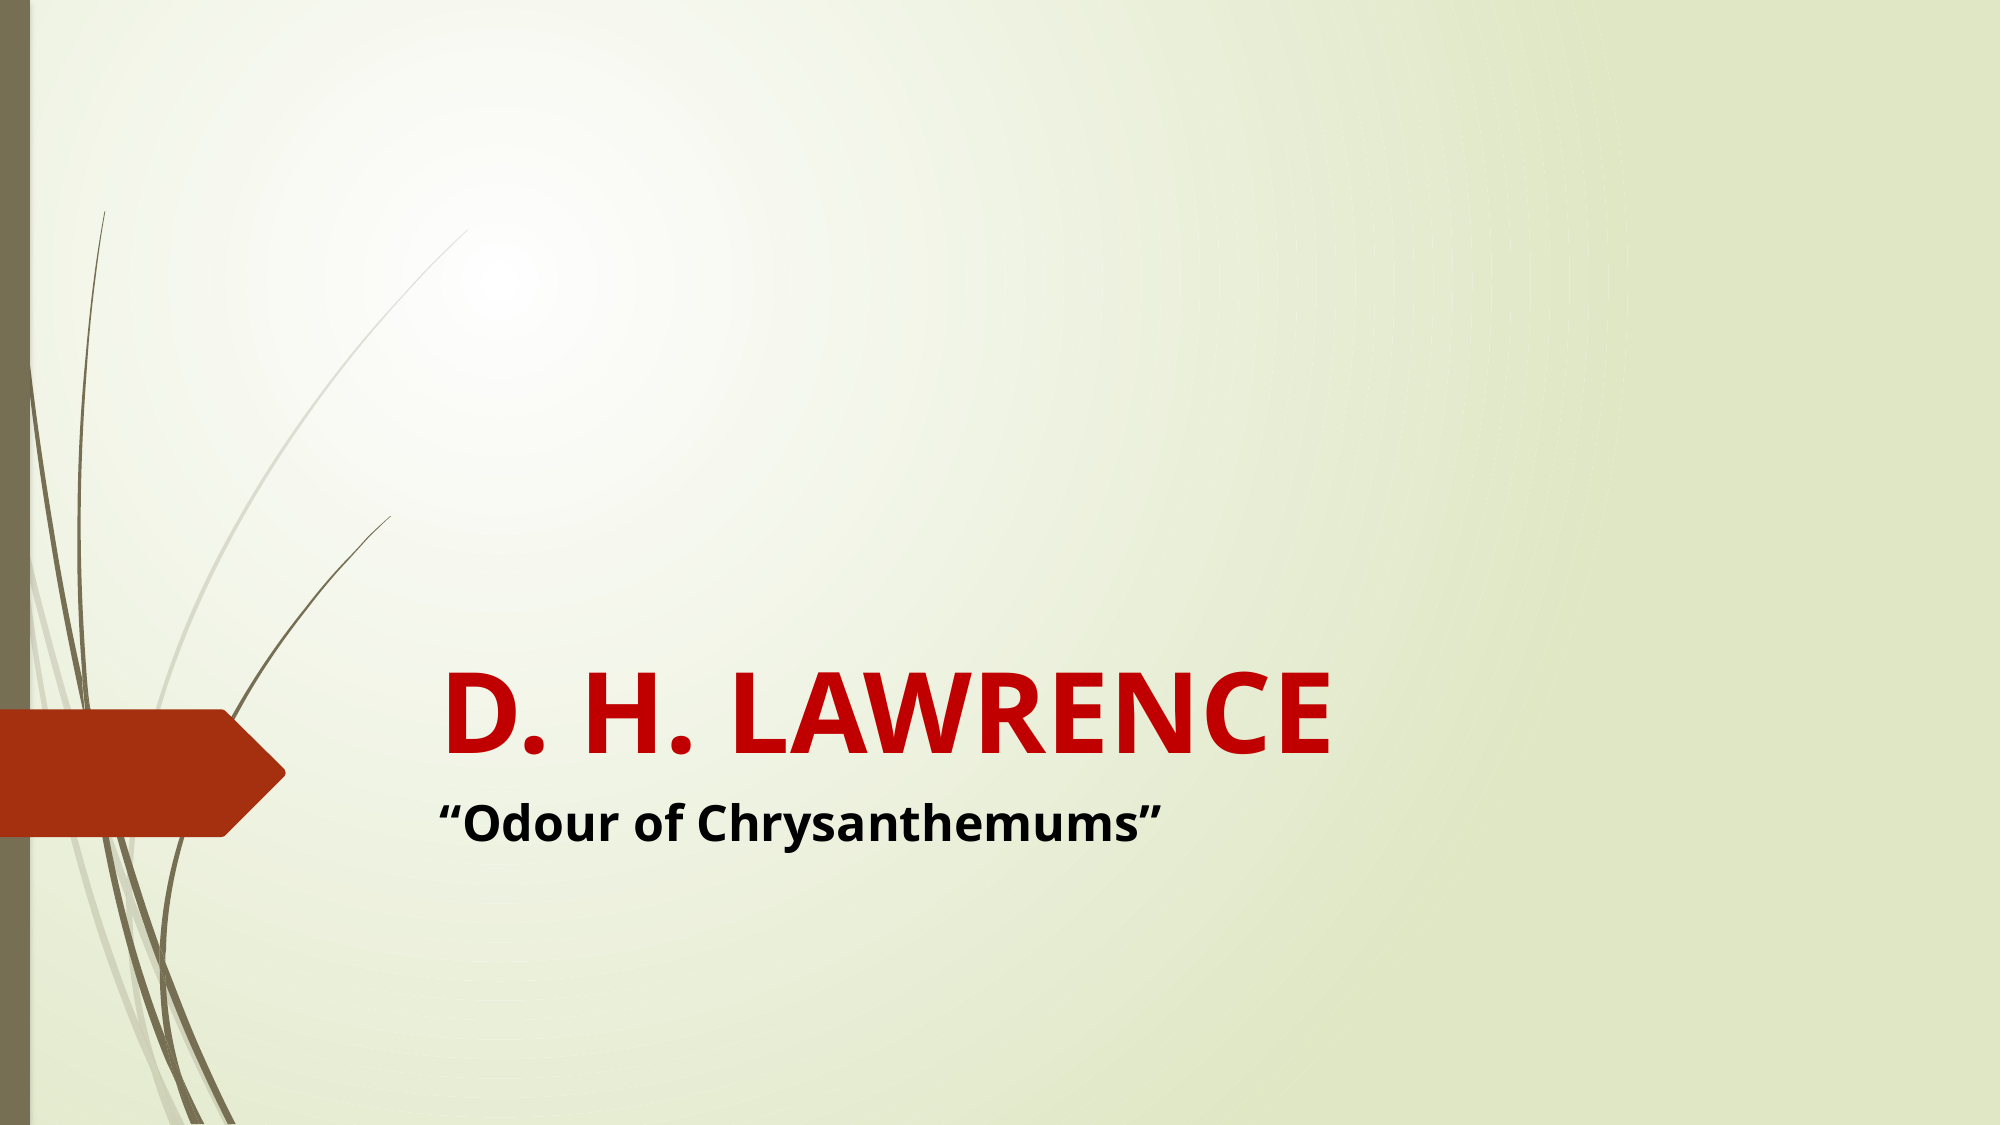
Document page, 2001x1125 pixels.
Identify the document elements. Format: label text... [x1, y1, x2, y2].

subtitle “Odour of Chrysanthemums” [424, 783, 1888, 969]
title D. H. LAWRENCE [424, 412, 1888, 783]
